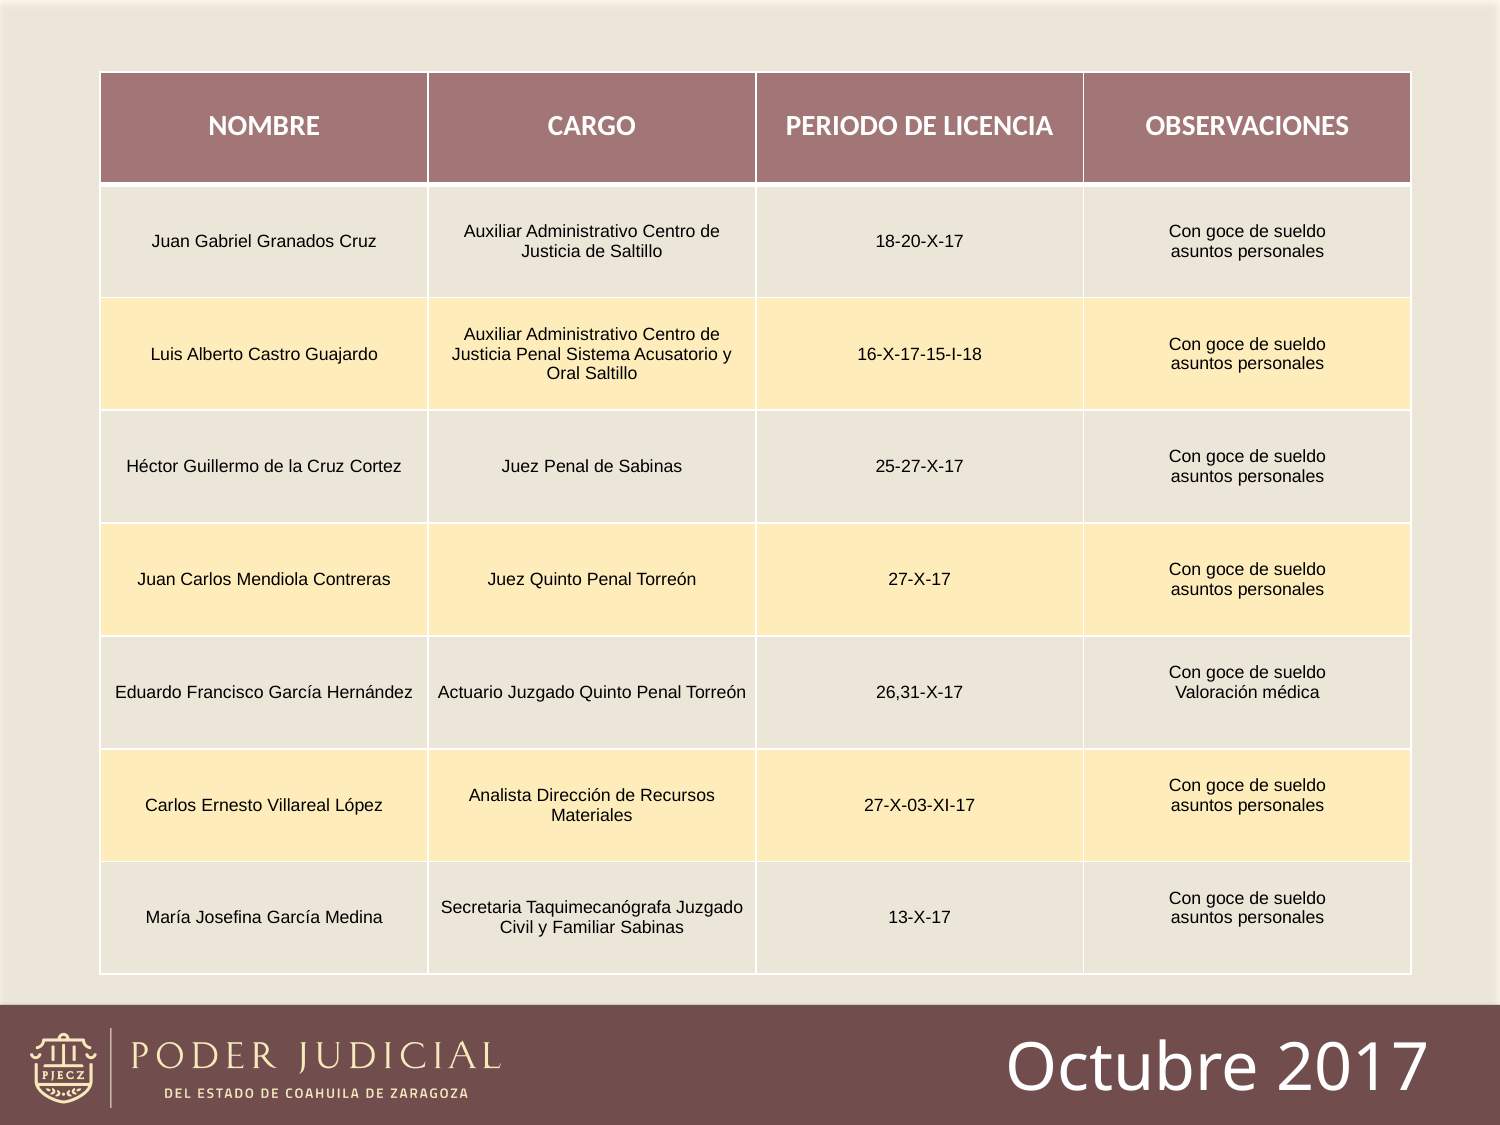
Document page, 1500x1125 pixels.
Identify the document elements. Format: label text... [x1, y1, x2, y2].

table_cell 13-X-17 [757, 862, 1083, 973]
table_cell Secretaria Taquimecanógrafa Juzgado Civil y Familiar Sabinas [429, 862, 755, 973]
table_cell Con goce de sueldo asuntos personales [1084, 750, 1410, 861]
table_cell Auxiliar Administrativo Centro de Justicia Penal Sistema Acusatorio y Oral Saltillo [429, 298, 755, 409]
table_cell Juez Quinto Penal Torreón [429, 524, 755, 635]
table_cell 27-X-17 [757, 524, 1083, 635]
table_cell María Josefina García Medina [101, 862, 427, 973]
table_header PERIODO DE LICENCIA [757, 73, 1083, 182]
table_cell Con goce de sueldo asuntos personales [1084, 862, 1410, 973]
table_cell 27-X-03-XI-17 [757, 750, 1083, 861]
table_cell Auxiliar Administrativo Centro de Justicia de Saltillo [429, 187, 755, 297]
text_box Octubre 2017 [990, 1016, 1445, 1112]
table_header CARGO [429, 73, 755, 182]
table_cell Analista Dirección de Recursos Materiales [429, 750, 755, 861]
table_header OBSERVACIONES [1084, 73, 1410, 182]
table_cell Con goce de sueldo Valoración médica [1084, 637, 1410, 748]
table_cell 26,31-X-17 [757, 637, 1083, 748]
table_cell Carlos Ernesto Villareal López [101, 750, 427, 861]
table_cell Juan Carlos Mendiola Contreras [101, 524, 427, 635]
table_cell 16-X-17-15-I-18 [757, 298, 1083, 409]
table_cell Juez Penal de Sabinas [429, 411, 755, 522]
table_cell Luis Alberto Castro Guajardo [101, 298, 427, 409]
table_cell 25-27-X-17 [757, 411, 1083, 522]
table_cell Eduardo Francisco García Hernández [101, 637, 427, 748]
table_cell Con goce de sueldo asuntos personales [1084, 411, 1410, 522]
table_cell Con goce de sueldo asuntos personales [1084, 187, 1410, 297]
table_header NOMBRE [101, 73, 427, 182]
table_cell Con goce de sueldo asuntos personales [1084, 524, 1410, 635]
table_cell 18-20-X-17 [757, 187, 1083, 297]
table_cell Juan Gabriel Granados Cruz [101, 187, 427, 297]
table_cell Héctor Guillermo de la Cruz Cortez [101, 411, 427, 522]
table_cell Con goce de sueldo asuntos personales [1084, 298, 1410, 409]
table_cell Actuario Juzgado Quinto Penal Torreón [429, 637, 755, 748]
picture [30, 1028, 501, 1108]
